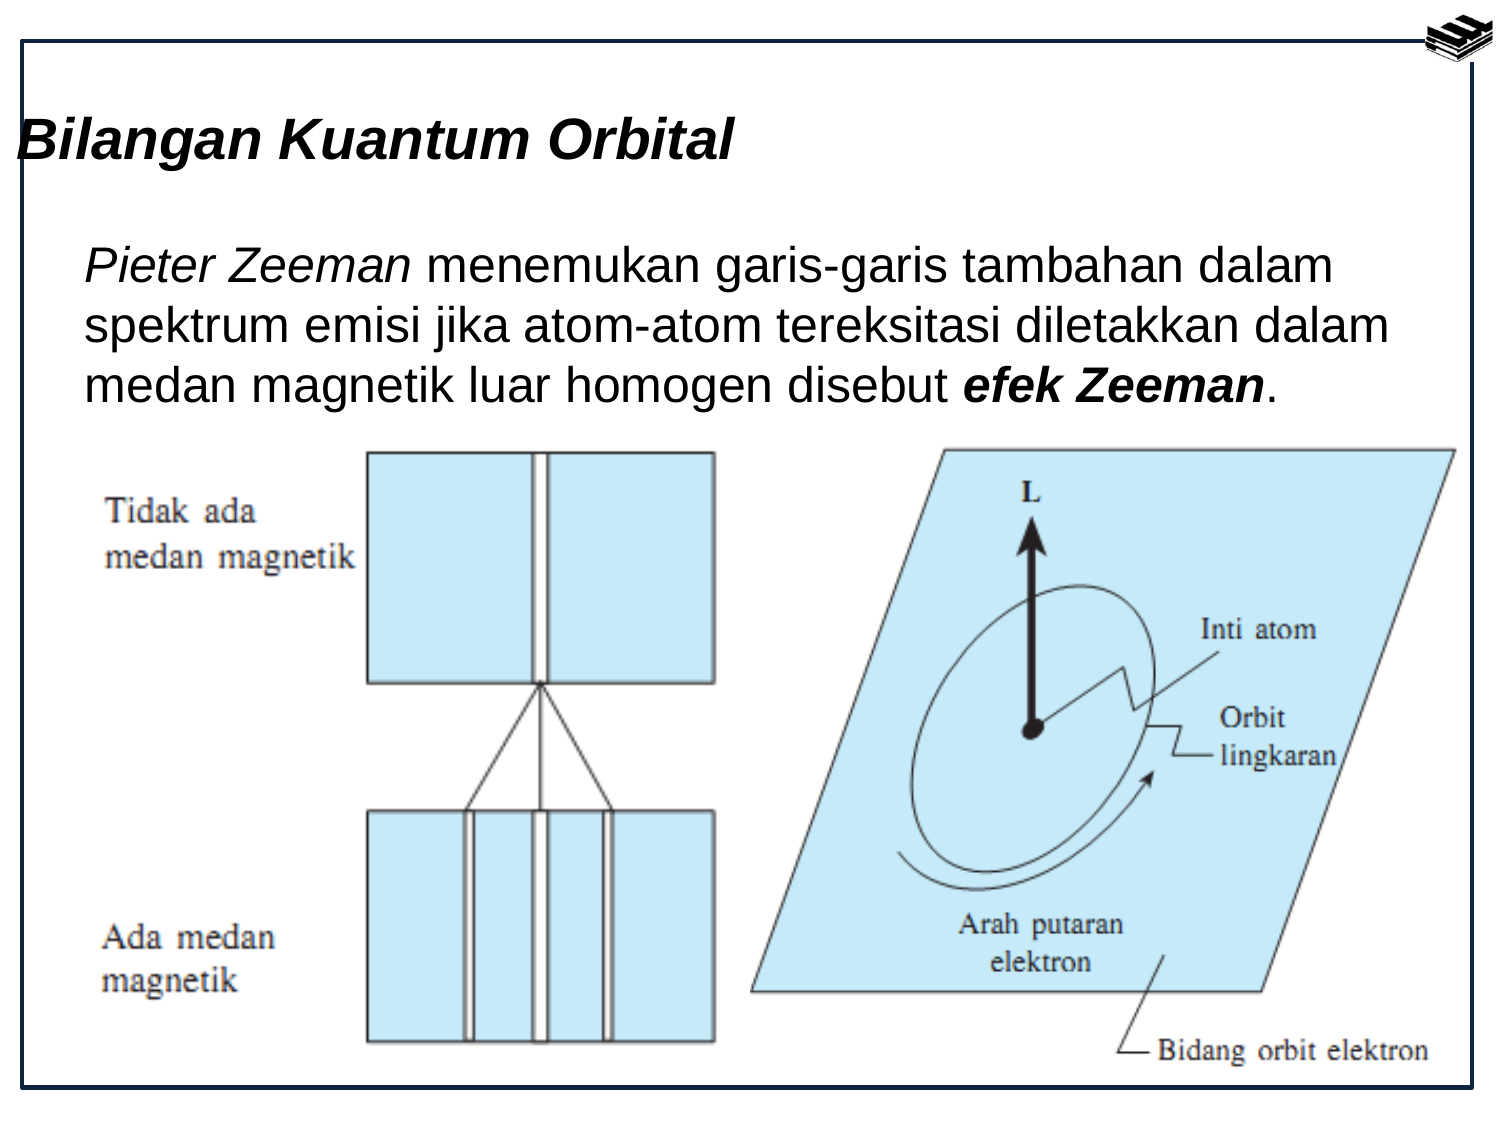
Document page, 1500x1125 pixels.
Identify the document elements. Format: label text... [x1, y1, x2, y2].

text_box Pieter Zeeman menemukan garis-garis tambahan dalam spektrum emisi jika atom-atom tereksitasi diletakkan dalam medan magnetik luar homogen disebut efek Zeeman. [70, 225, 1421, 961]
picture [749, 435, 1459, 1071]
picture [88, 432, 727, 1056]
text_box Bilangan Kuantum Orbital [2, 93, 920, 179]
picture [1425, 11, 1493, 62]
